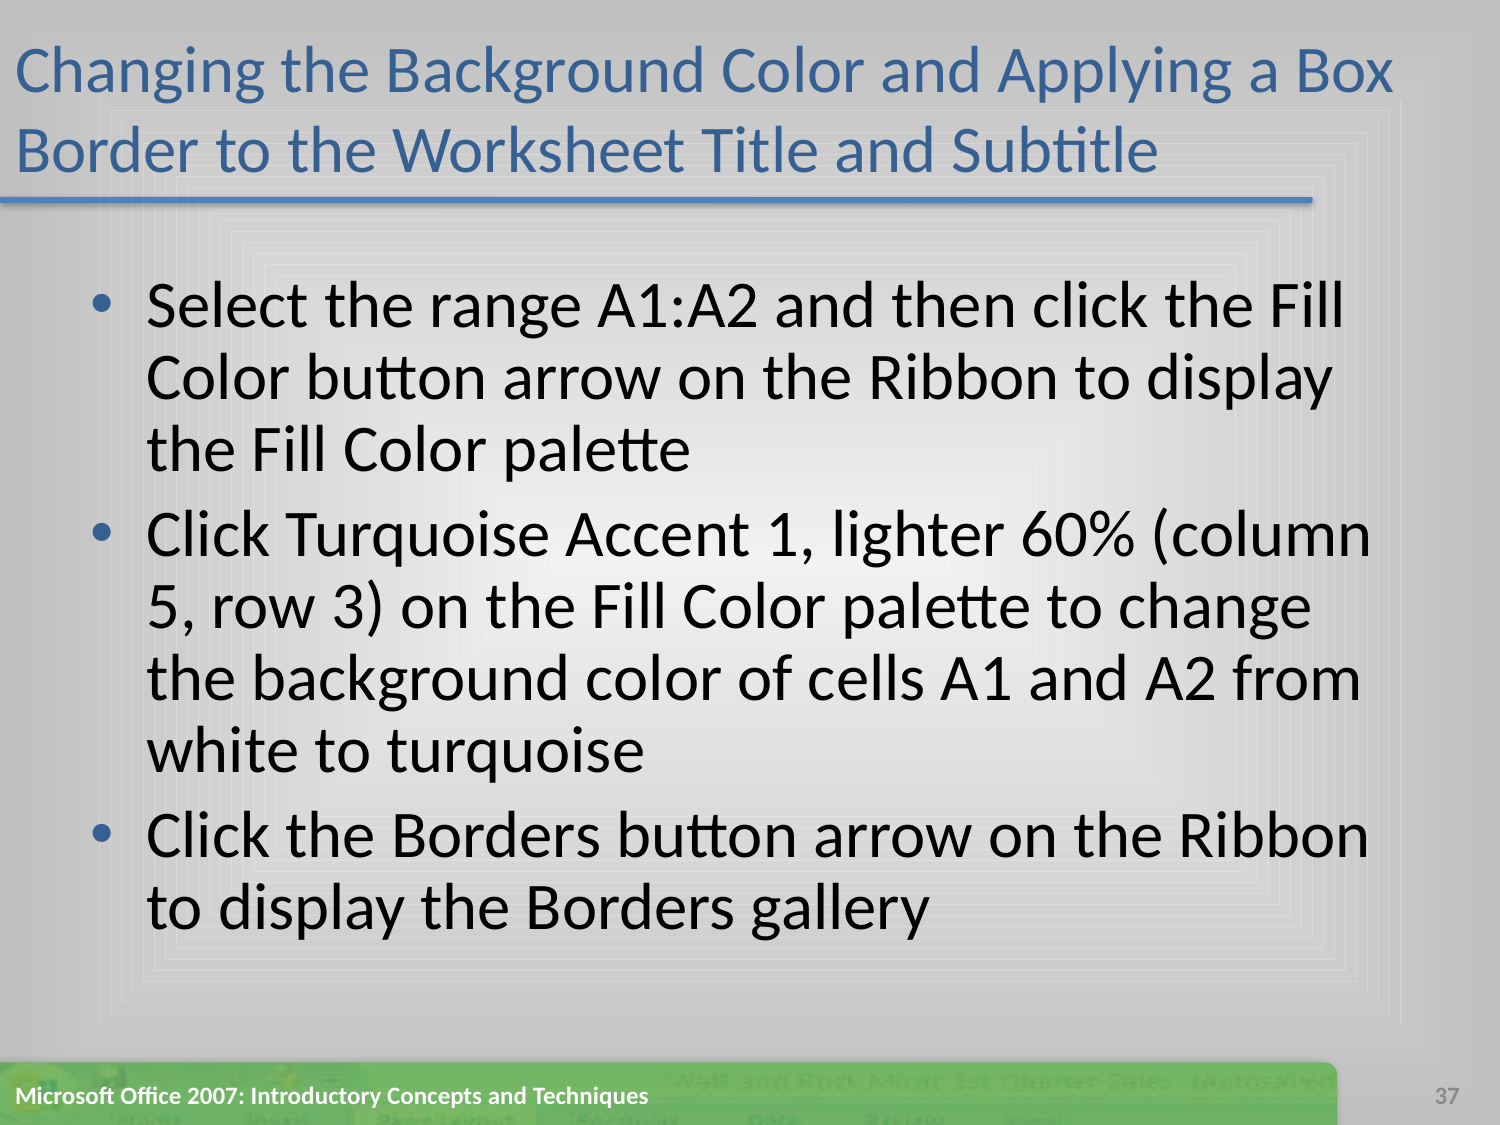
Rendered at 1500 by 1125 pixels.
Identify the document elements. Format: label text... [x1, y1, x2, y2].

slide_number 37 [1387, 1065, 1475, 1125]
list Select the range A1:A2 and then click the Fill Color button arrow on the Ribbon to display the Fill Color palette Click Turquoise Accent 1, lighter 60% (column 5, row 3) on the Fill Color palette to change the background color of cells A1 and A2 from white to turquoise Click the Borders button arrow on the Ribbon to display the Borders gallery [75, 262, 1425, 1005]
picture [0, 1062, 1338, 1125]
title Changing the Background Color and Applying a Box Border to the Worksheet Title and Subtitle [0, 12, 1425, 200]
footer Microsoft Office 2007: Introductory Concepts and Techniques [0, 1065, 1300, 1125]
